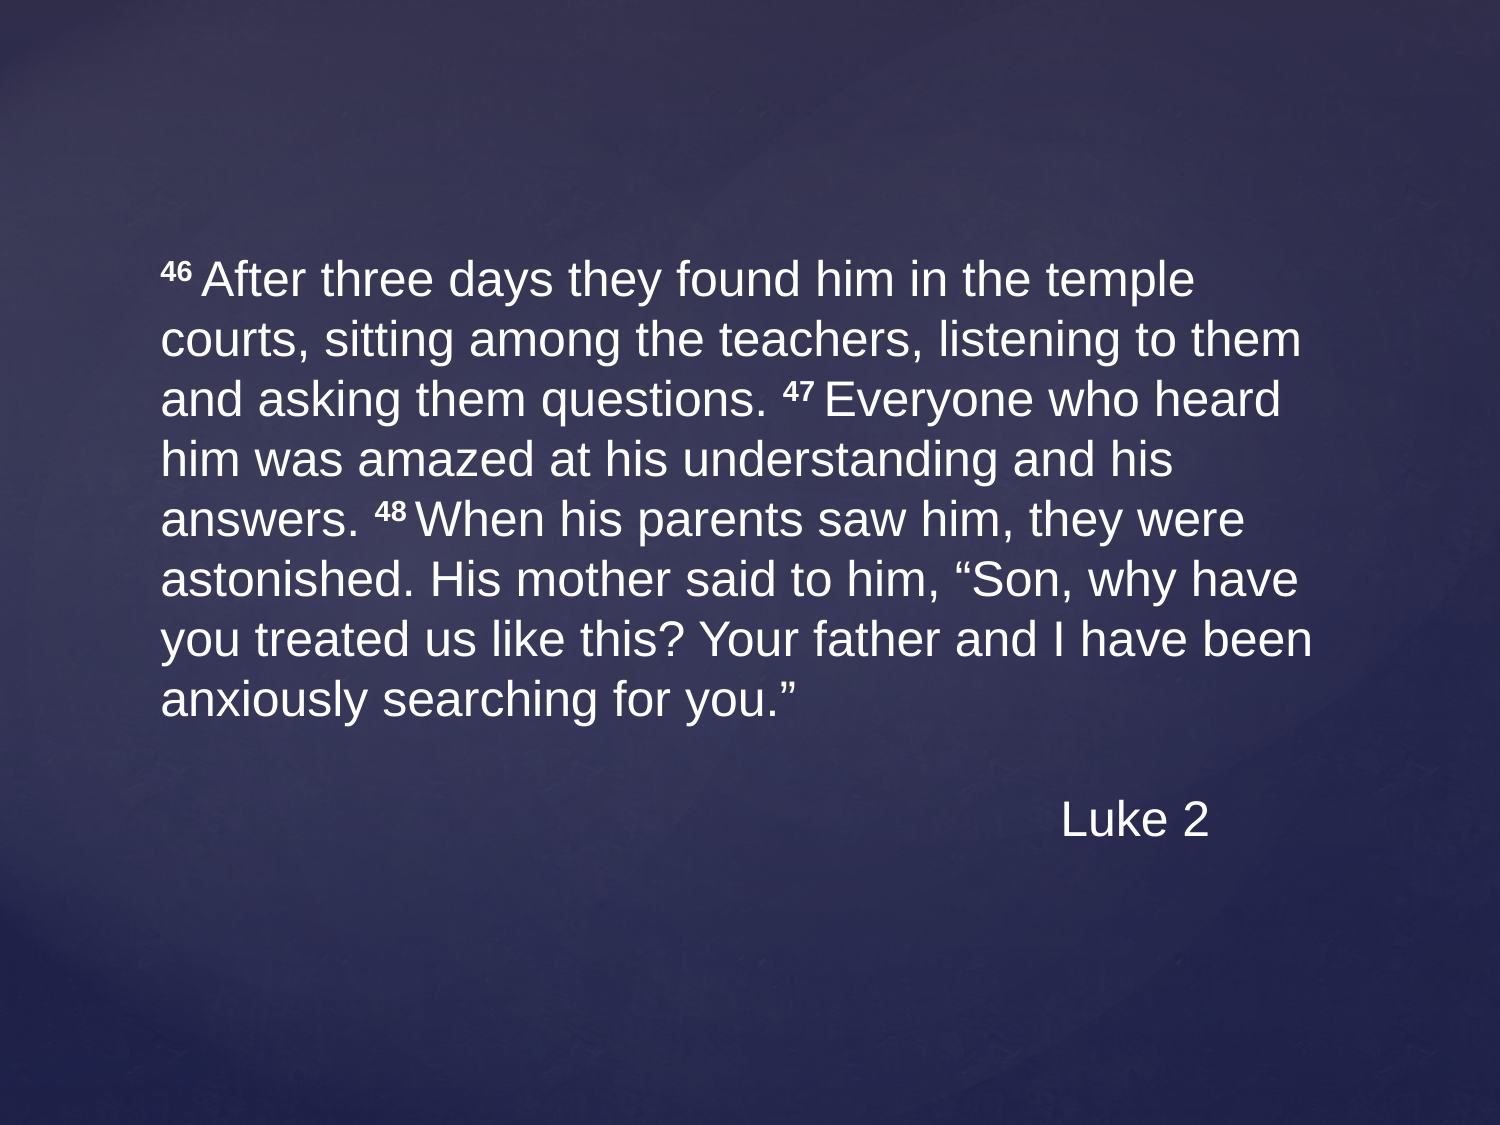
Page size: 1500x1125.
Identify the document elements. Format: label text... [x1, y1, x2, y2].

text_box 46 After three days they found him in the temple courts, sitting among the teachers, listening to them and asking them questions. 47 Everyone who heard him was amazed at his understanding and his answers. 48 When his parents saw him, they were astonished. His mother said to him, “Son, why have you treated us like this? Your father and I have been anxiously searching for you.” Luke 2 [145, 239, 1375, 854]
